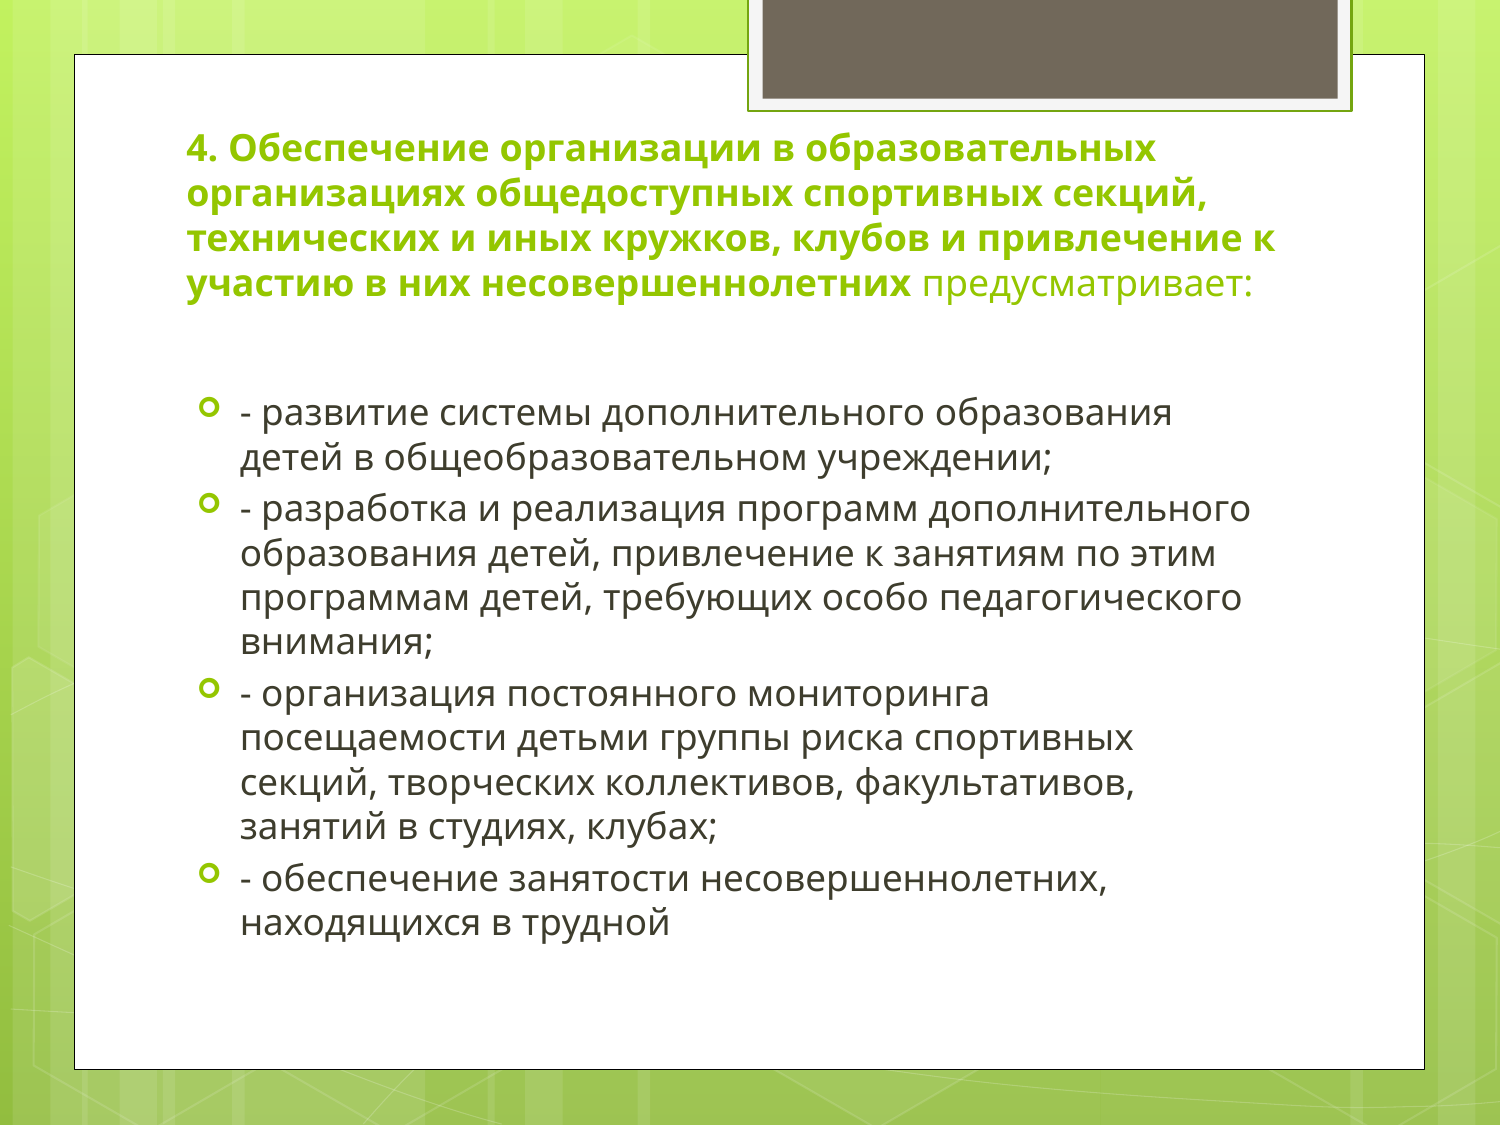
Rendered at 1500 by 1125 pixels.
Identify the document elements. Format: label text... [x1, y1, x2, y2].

title 4. Обеспечение организации в образовательных организациях общедоступных спортивных секций, технических и иных кружков, клубов и привлечение к участию в них несовершеннолетних предусматривает: [171, 168, 1324, 357]
list - развитие системы дополнительного образования детей в общеобразовательном учреждении; - разработка и реализация программ дополнительного образования детей, привлечение к занятиям по этим программам детей, требующих особо педагогического внимания; - организация постоянного мониторинга посещаемости детьми группы риска спортивных секций, творческих коллективов, факультативов, занятий в студиях, клубах; - обеспечение занятости несовершеннолетних, находящихся в трудной [171, 381, 1283, 957]
